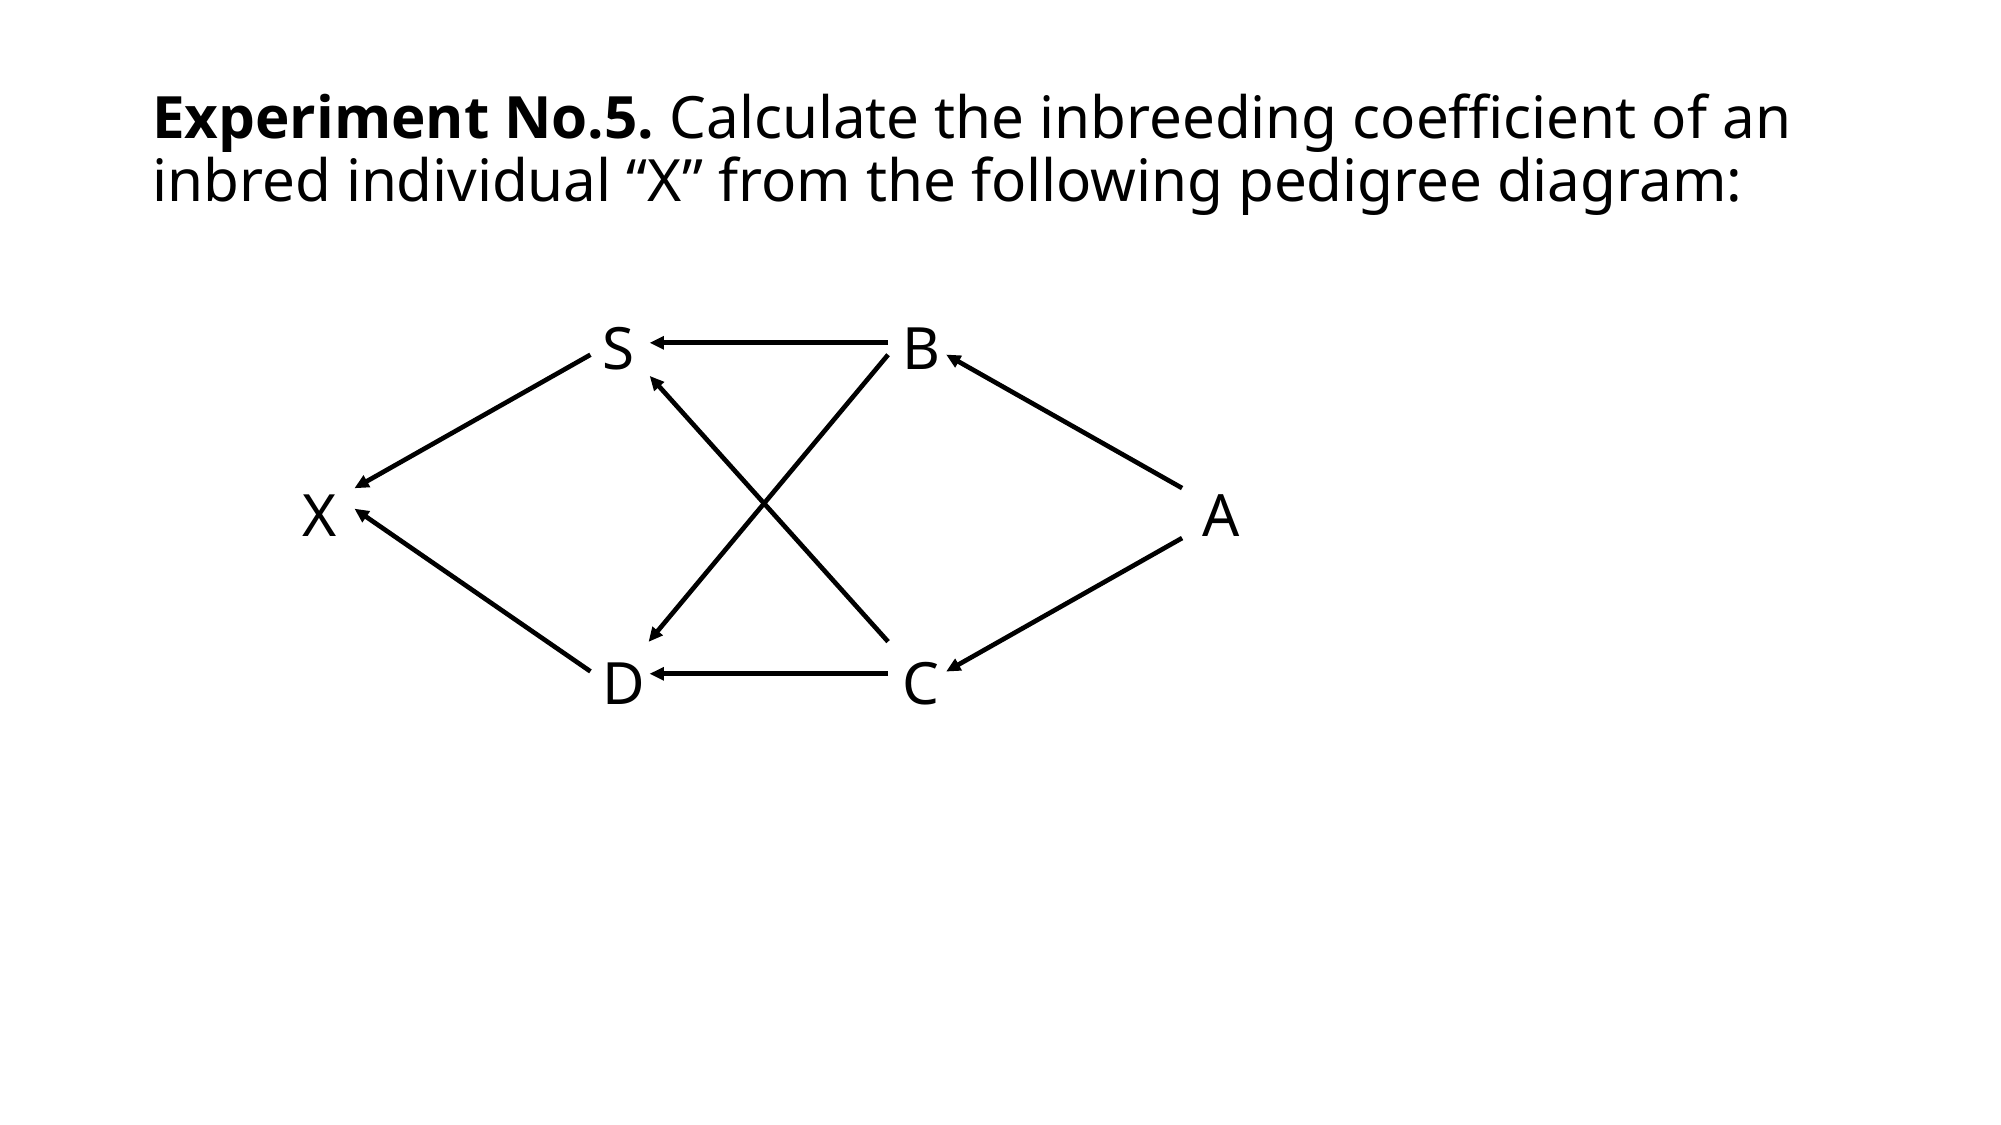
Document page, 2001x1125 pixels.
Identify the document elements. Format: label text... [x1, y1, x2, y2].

list Experiment No.5. Calculate the inbreeding coefficient of an inbred individual “X” from the following pedigree diagram: S B X A D C [137, 80, 1863, 1014]
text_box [649, 376, 889, 642]
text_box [946, 354, 1183, 489]
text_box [648, 354, 889, 642]
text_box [354, 508, 591, 672]
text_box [354, 354, 591, 489]
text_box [946, 538, 1183, 672]
